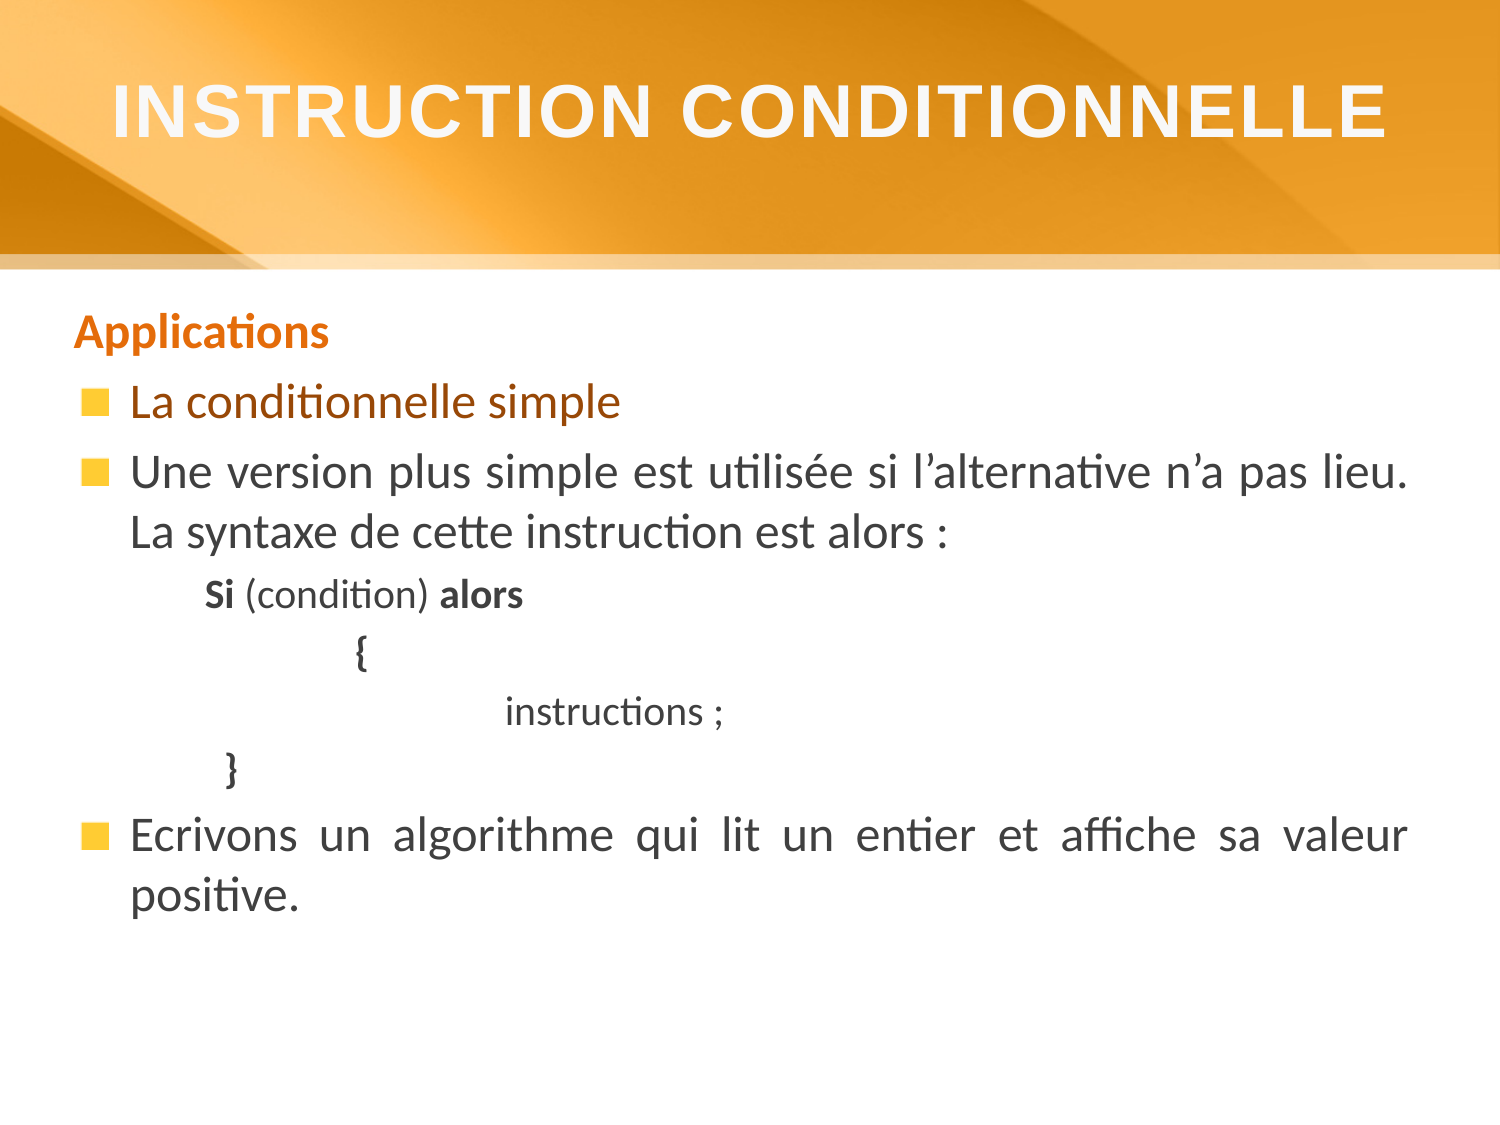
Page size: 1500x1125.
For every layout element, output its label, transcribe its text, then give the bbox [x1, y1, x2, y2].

text_box INSTRUCTION CONDITIONNELLE [95, 54, 1405, 160]
list Applications La conditionnelle simple Une version plus simple est utilisée si l’alternative n’a pas lieu. La syntaxe de cette instruction est alors : Si (condition) alors { instructions ; } Ecrivons un algorithme qui lit un entier et affiche sa valeur positive. [58, 290, 1425, 1035]
picture [0, 0, 1500, 1125]
